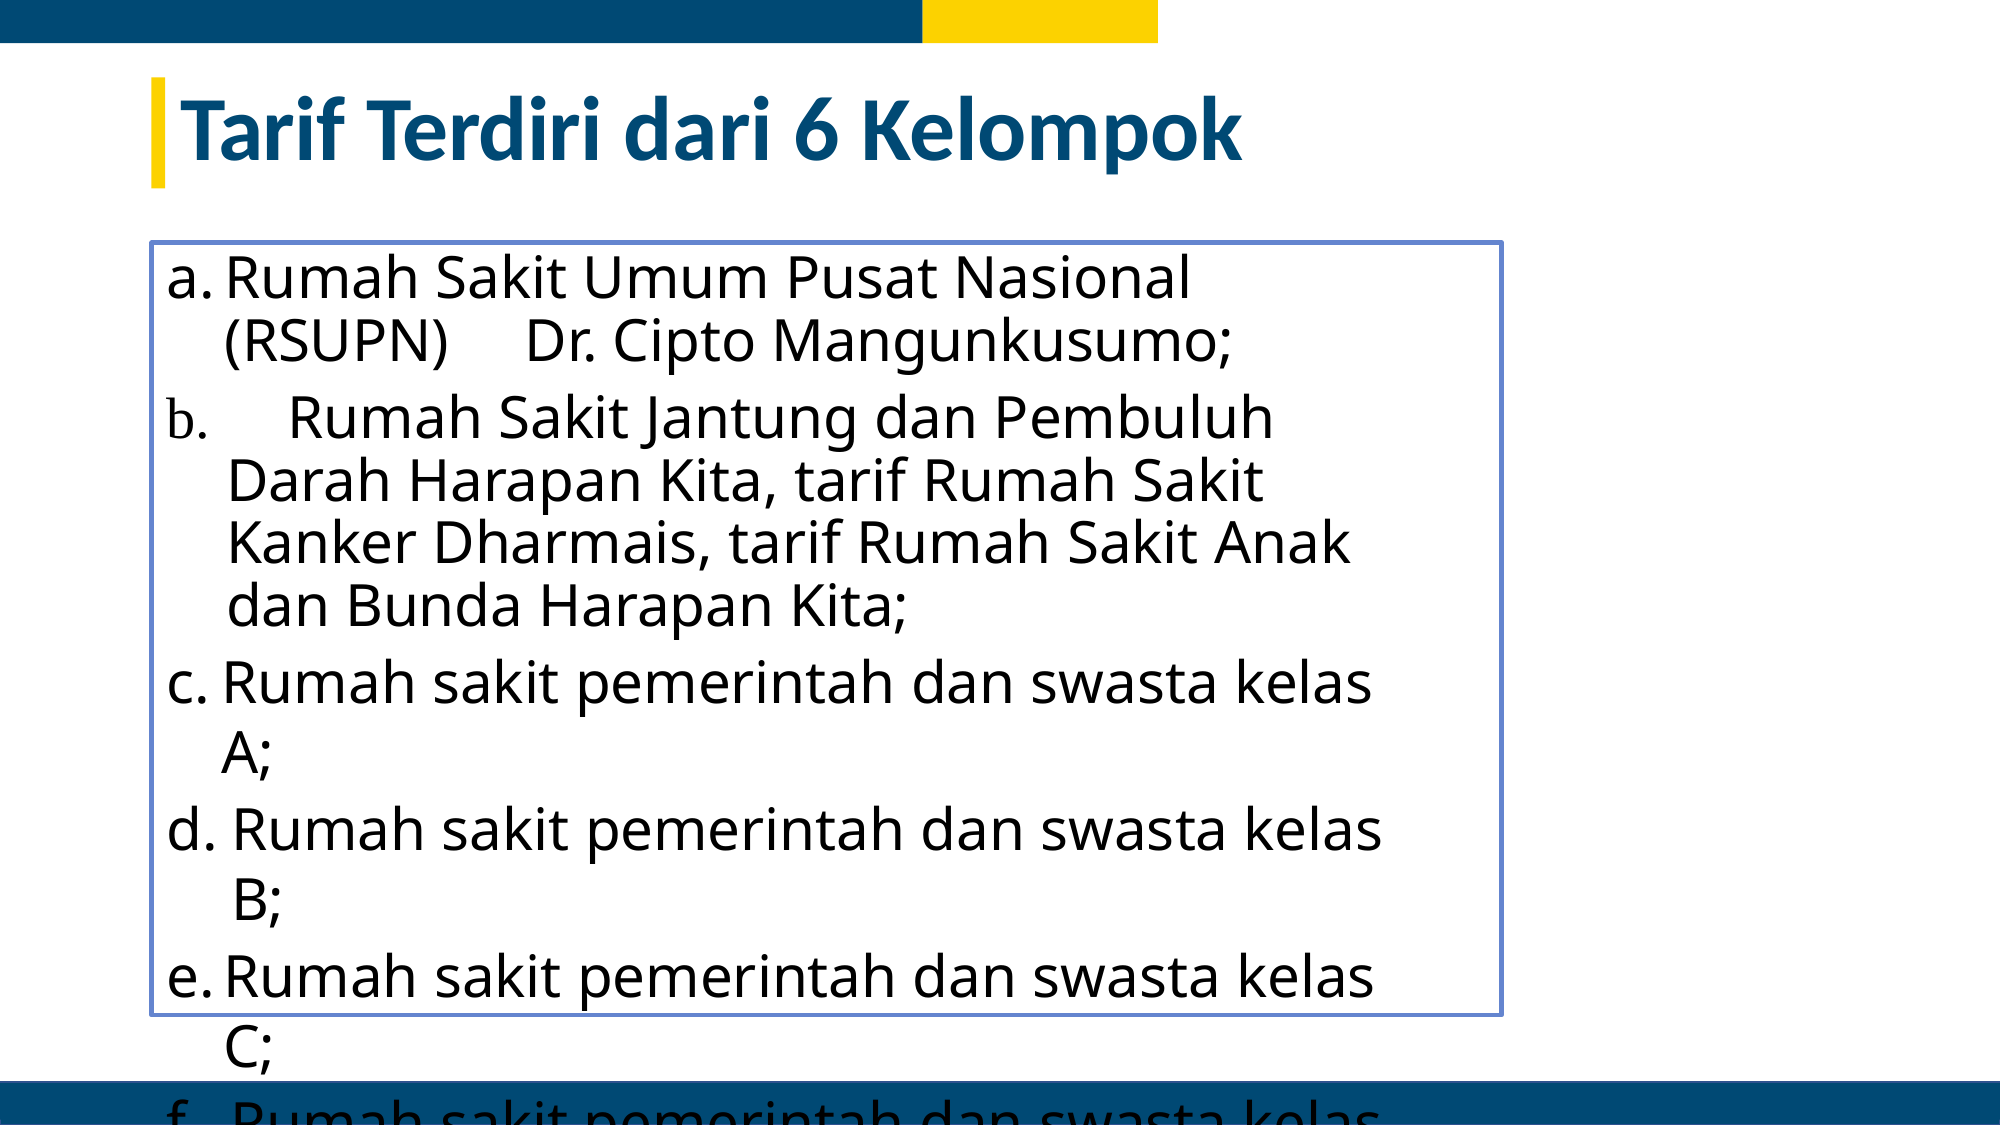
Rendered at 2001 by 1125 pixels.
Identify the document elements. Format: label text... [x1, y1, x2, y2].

text_box [1418, 257, 1502, 1016]
text_box [151, 242, 164, 1016]
text_box Rumah Sakit Umum Pusat Nasional (RSUPN) Dr. Cipto Mangunkusumo; Rumah Sakit Jantung dan Pembuluh Darah Harapan Kita, tarif Rumah Sakit Kanker Dharmais, tarif Rumah Sakit Anak dan Bunda Harapan Kita; Rumah sakit pemerintah dan swasta kelas A; Rumah sakit pemerintah dan swasta kelas B; Rumah sakit pemerintah dan swasta kelas C; Rumah sakit pemerintah dan swasta kelas D. [164, 257, 1418, 1078]
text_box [0, 0, 1159, 44]
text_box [0, 1080, 2000, 1125]
title Tarif Terdiri dari 6 Kelompok [157, 43, 1842, 257]
text_box [151, 77, 166, 189]
